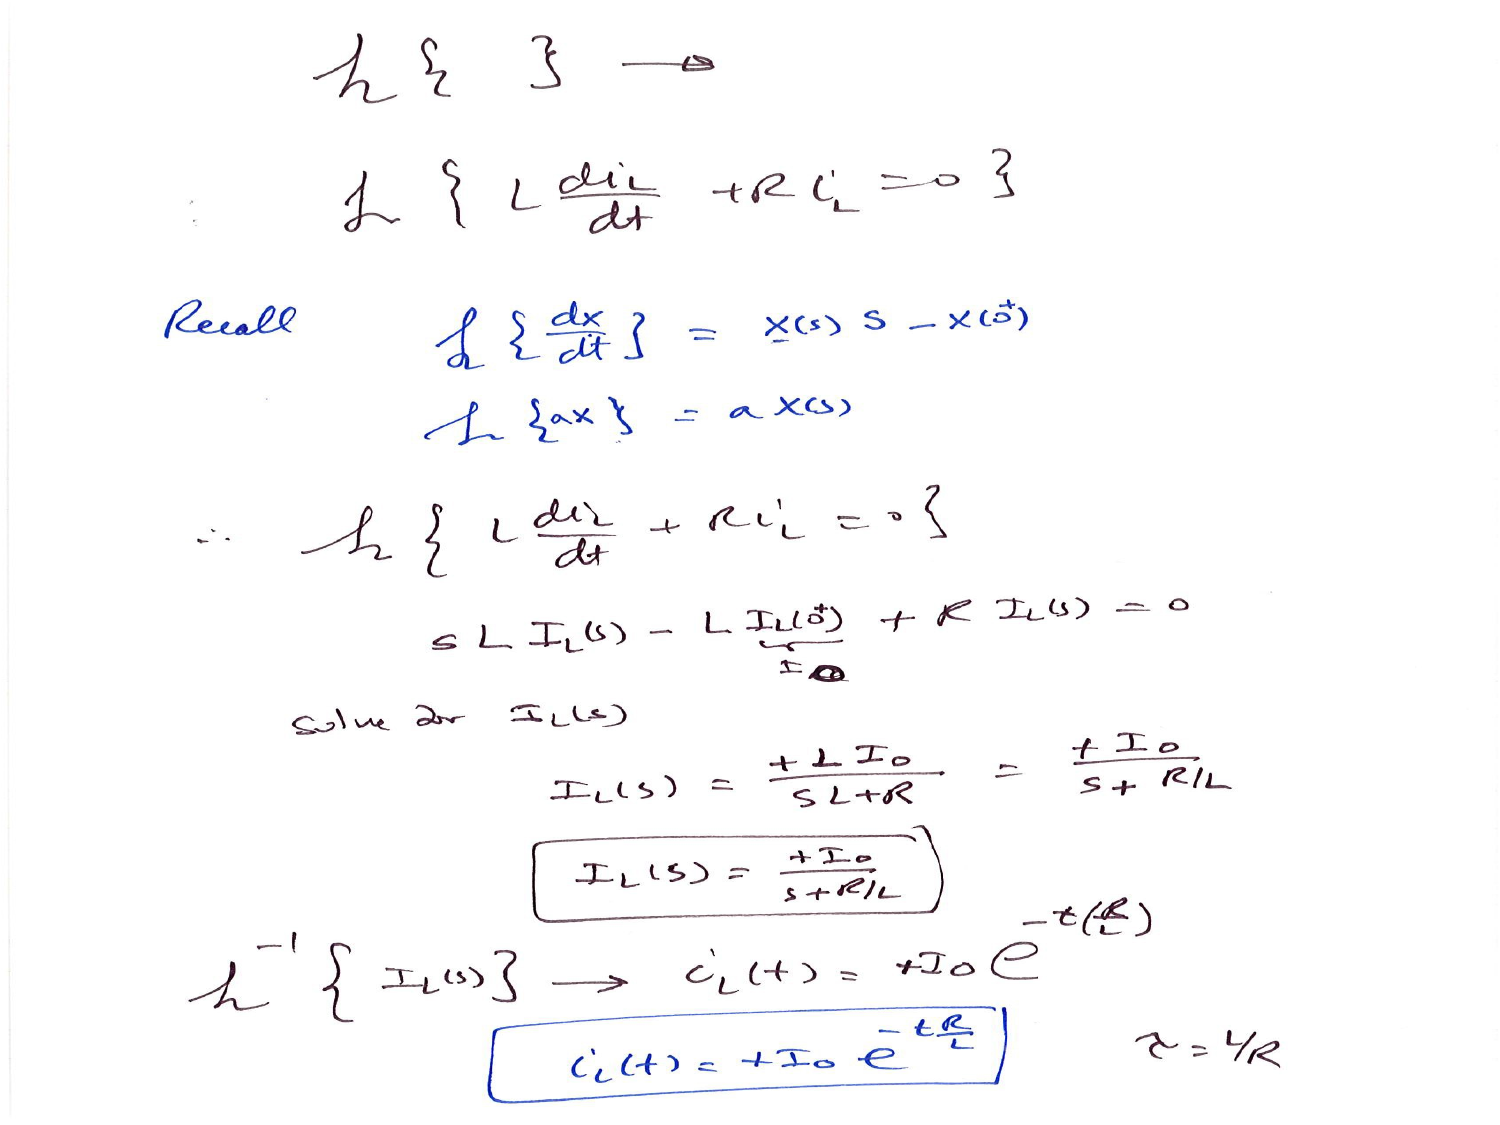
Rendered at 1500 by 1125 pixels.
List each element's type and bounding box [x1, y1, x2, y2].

text_box [1, 2, 1499, 1123]
